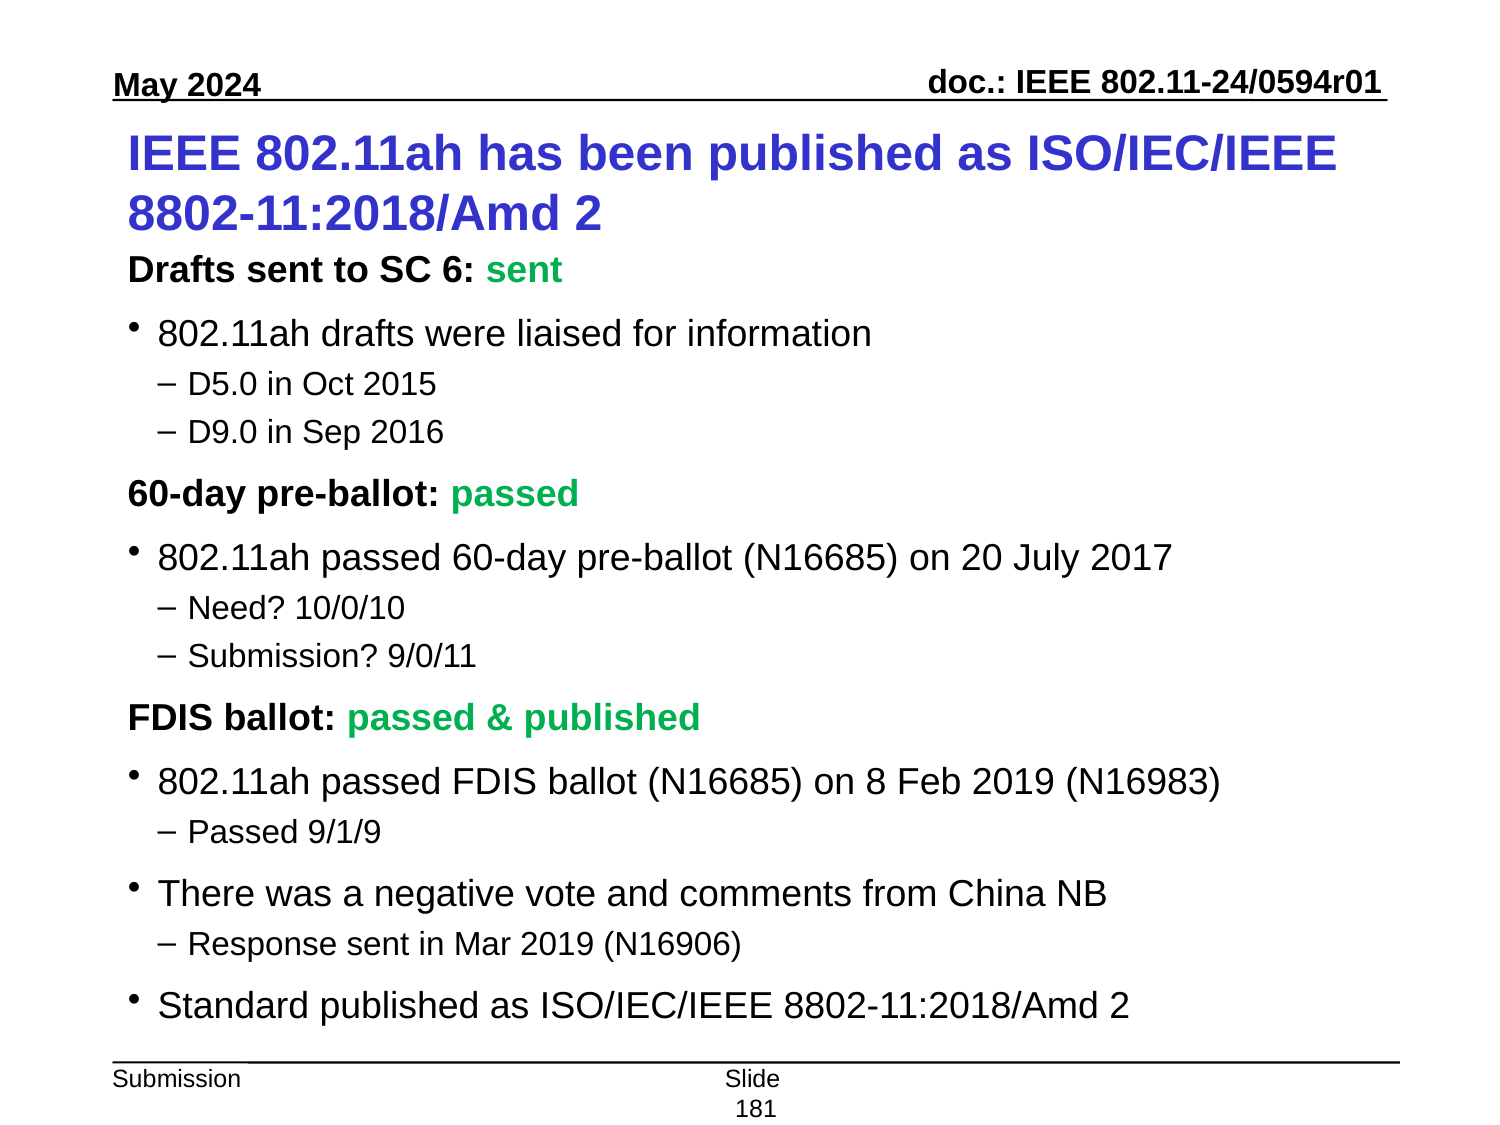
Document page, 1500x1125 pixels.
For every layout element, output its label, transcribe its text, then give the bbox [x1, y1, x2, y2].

slide_number Slide 181 [709, 1061, 803, 1093]
list Drafts sent to SC 6: sent 802.11ah drafts were liaised for information D5.0 in Oct 2015 D9.0 in Sep 2016 60-day pre-ballot: passed 802.11ah passed 60-day pre-ballot (N16685) on 20 July 2017 Need? 10/0/10 Submission? 9/0/11 FDIS ballot: passed & published 802.11ah passed FDIS ballot (N16685) on 8 Feb 2019 (N16983) Passed 9/1/9 There was a negative vote and comments from China NB Response sent in Mar 2019 (N16906) Standard published as ISO/IEC/IEEE 8802-11:2018/Amd 2 [112, 237, 1388, 913]
title IEEE 802.11ah has been published as ISO/IEC/IEEE 8802-11:2018/Amd 2 [112, 112, 1388, 237]
